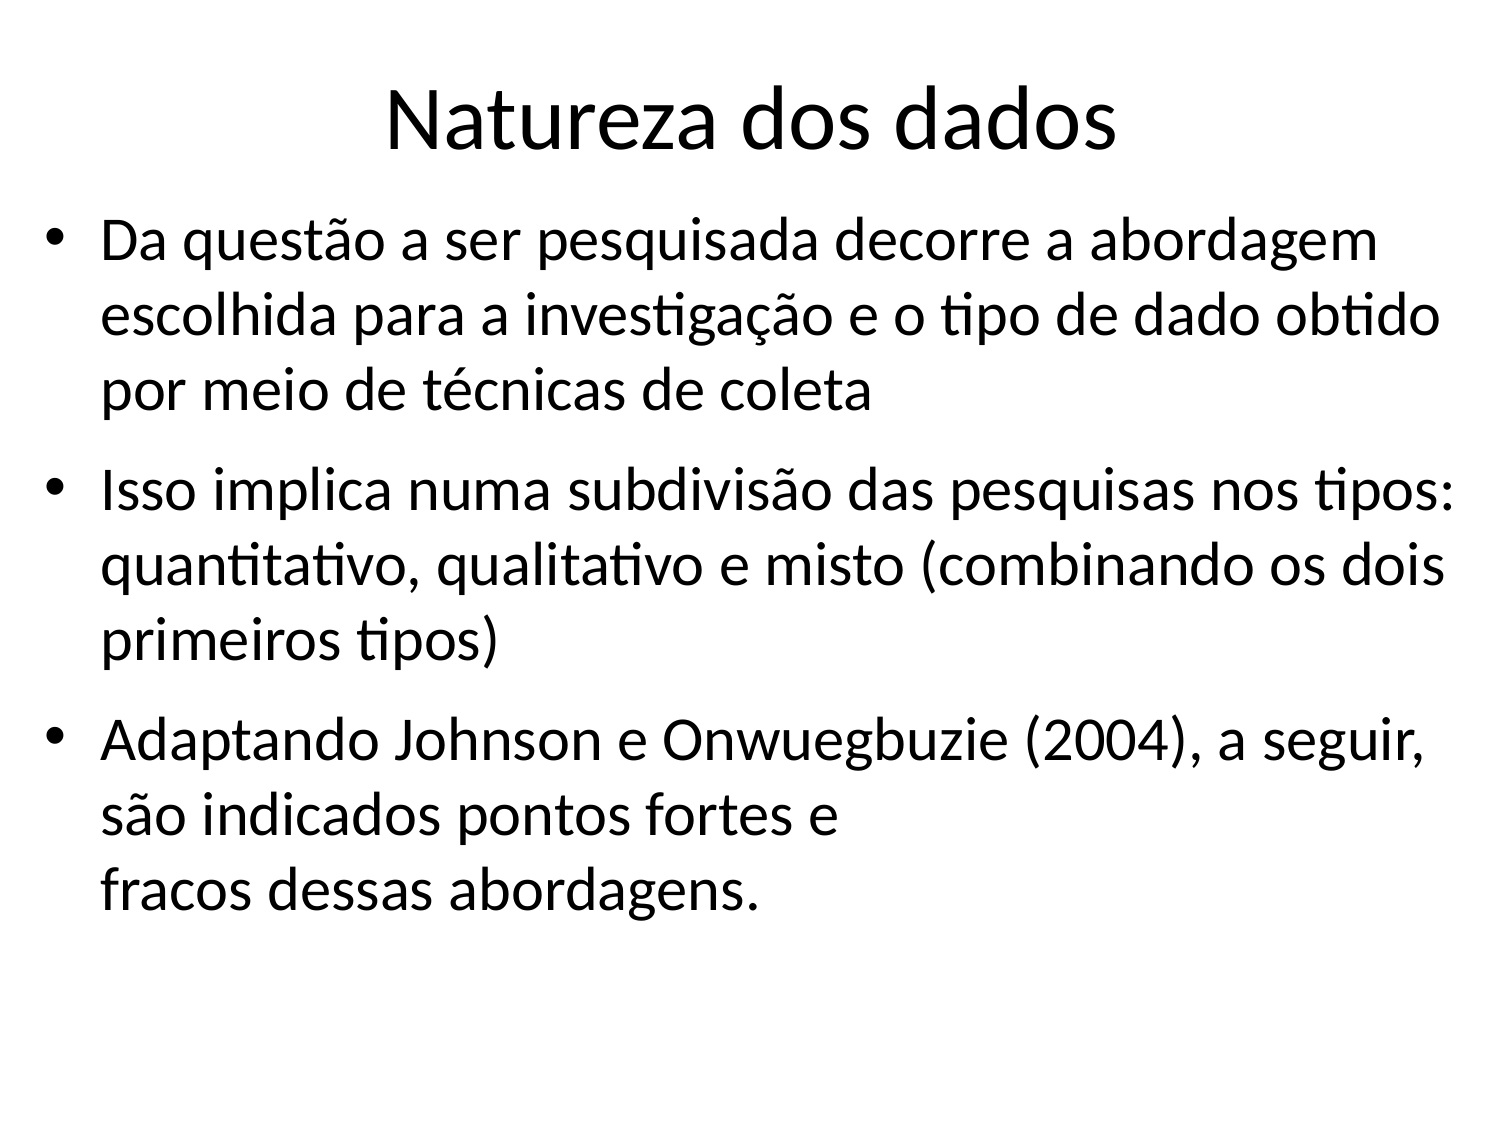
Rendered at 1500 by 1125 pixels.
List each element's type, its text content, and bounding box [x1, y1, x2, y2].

title Natureza dos dados [76, 18, 1427, 190]
text_box Da questão a ser pesquisada decorre a abordagem escolhida para a investigação e o tipo de dado obtido por meio de técnicas de coleta Isso implica numa subdivisão das pesquisas nos tipos: quantitativo, qualitativo e misto (combinando os dois primeiros tipos) Adaptando Johnson e Onwuegbuzie (2004), a seguir, são indicados pontos fortes e fracos dessas abordagens. [29, 190, 1483, 1006]
